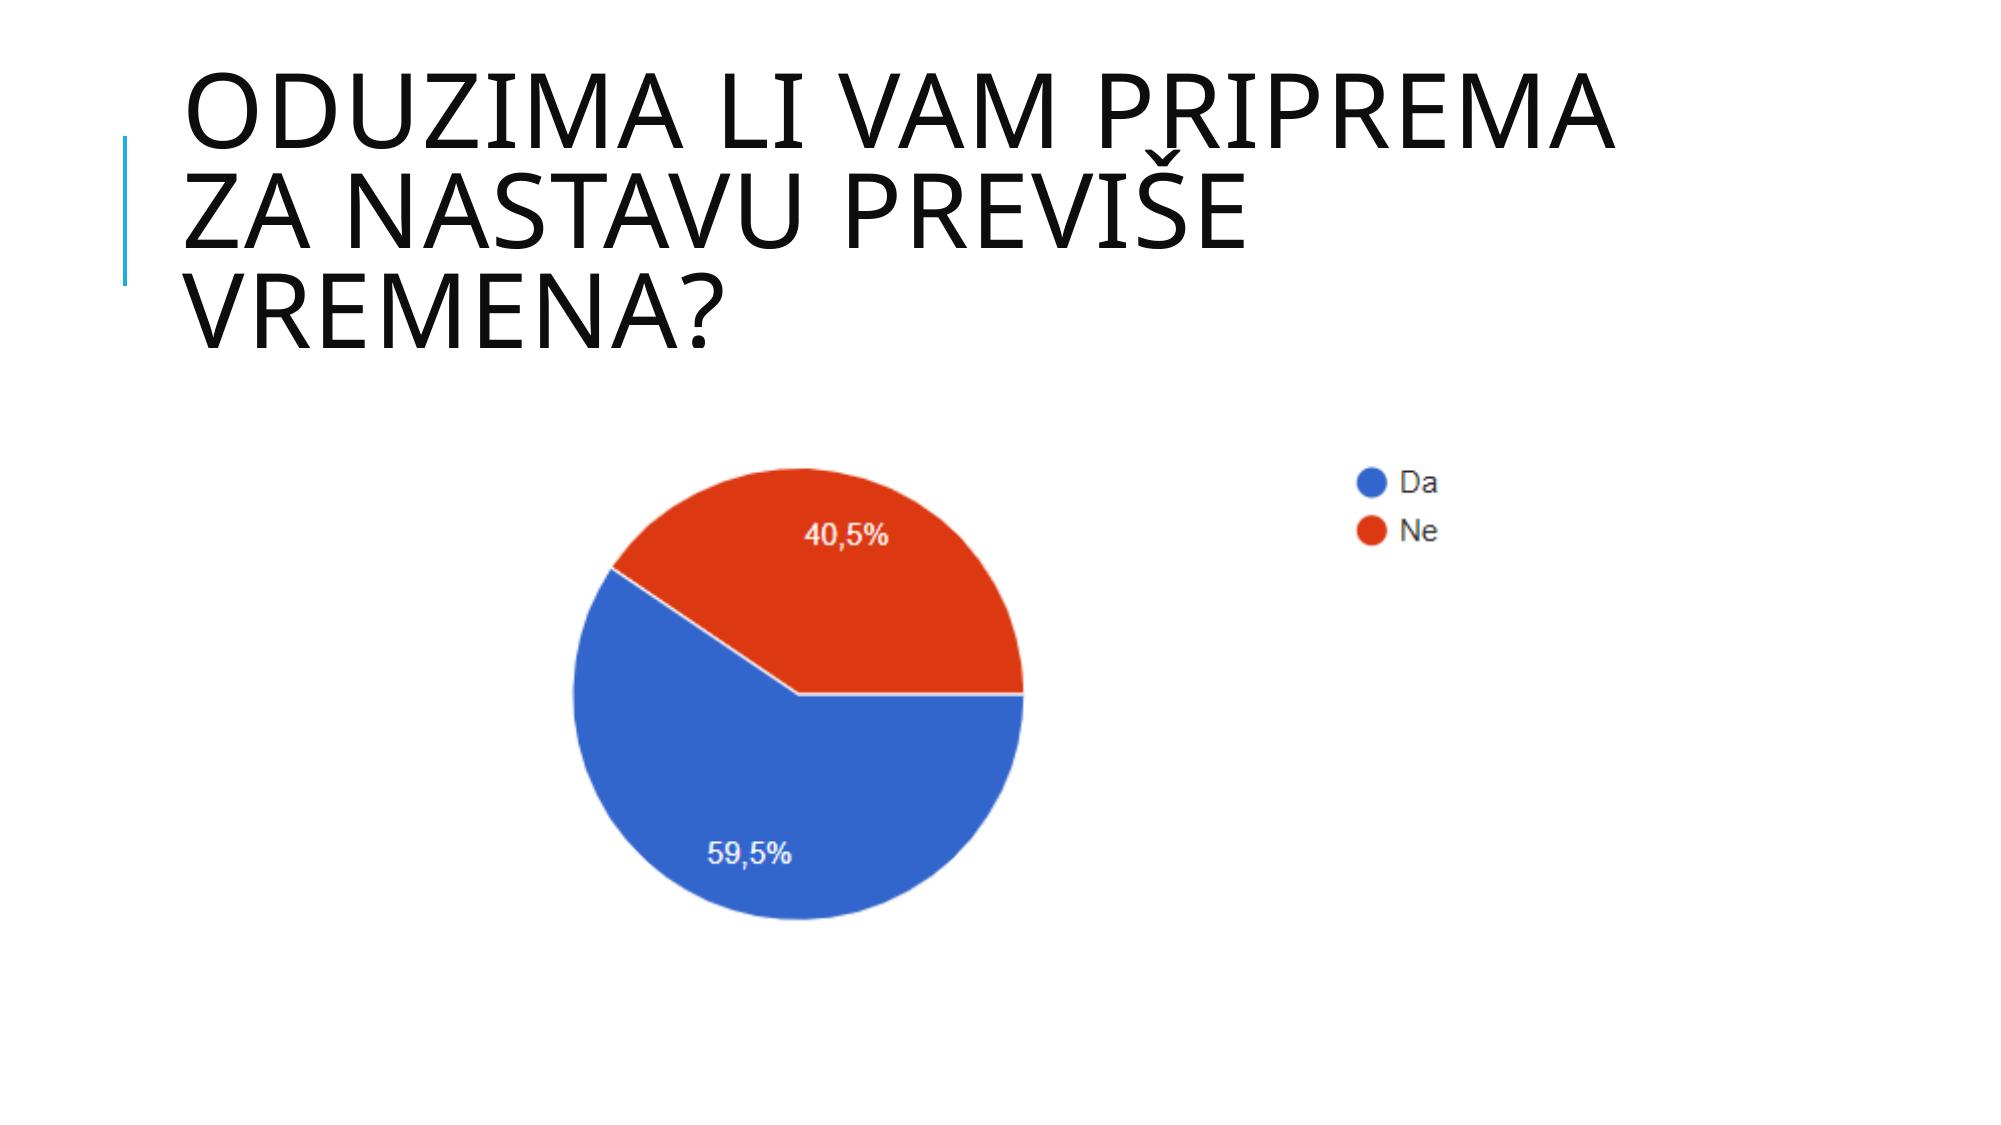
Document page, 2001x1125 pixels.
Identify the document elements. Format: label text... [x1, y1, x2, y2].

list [443, 348, 1554, 963]
title Oduzima li vam priprema za nastavu previše vremena? [168, 96, 1763, 342]
